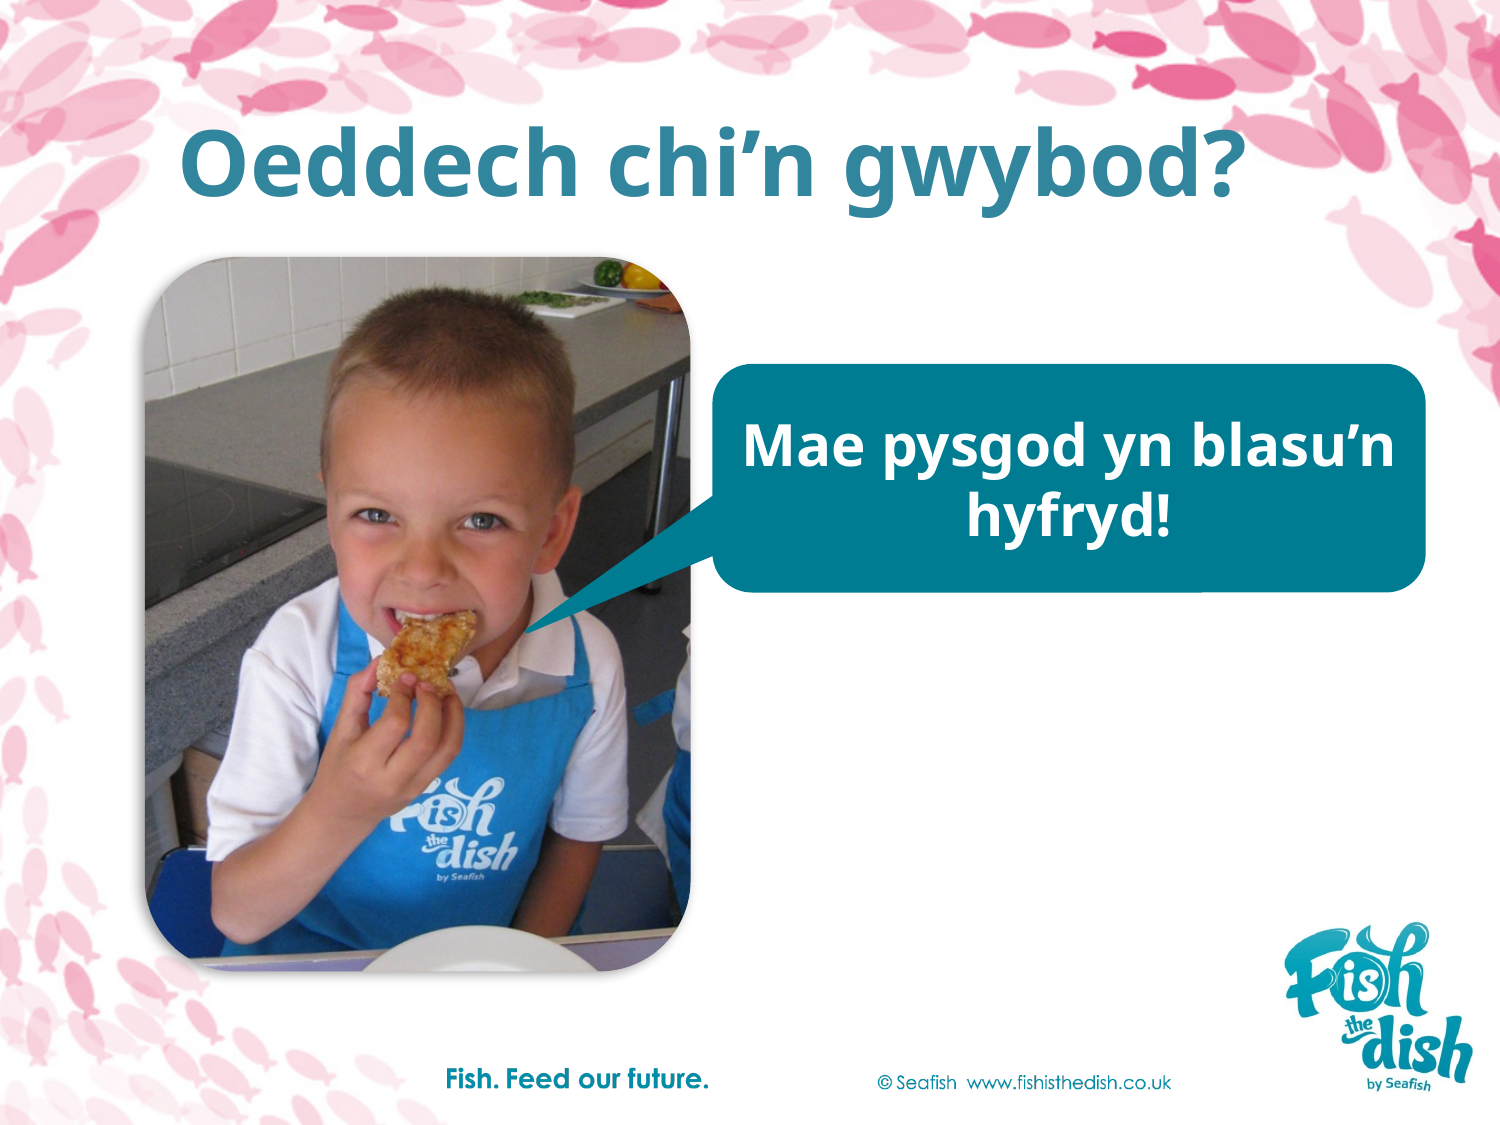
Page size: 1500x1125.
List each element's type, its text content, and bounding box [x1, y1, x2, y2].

text_box Oeddech chi’n gwybod? [75, 83, 1351, 237]
text_box Mae pysgod yn blasu’n hyfryd! [695, 363, 1426, 593]
picture [0, 0, 1500, 1125]
